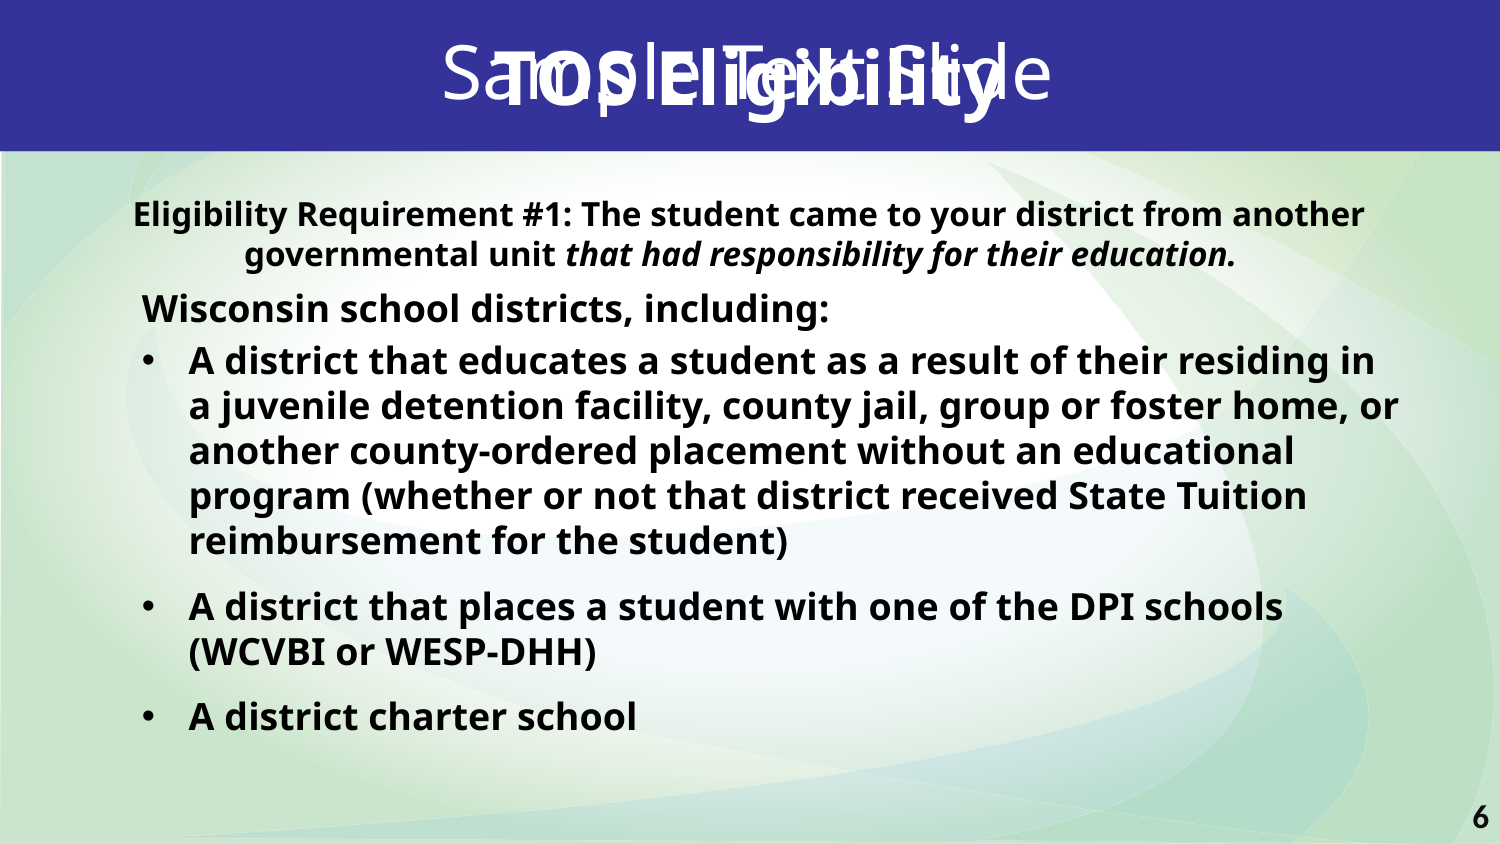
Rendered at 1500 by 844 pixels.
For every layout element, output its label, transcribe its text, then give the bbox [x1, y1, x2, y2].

list TOS Eligibility [0, 0, 1500, 152]
text_box Wisconsin school districts, including: A district that educates a student as a result of their residing in a juvenile detention facility, county jail, group or foster home, or another county-ordered placement without an educational program (whether or not that district received State Tuition reimbursement for the student) A district that places a student with one of the DPI schools (WCVBI or WESP-DHH) A district charter school [70, 276, 1417, 796]
text_box Eligibility Requirement #1: The student came to your district from another governmental unit that had responsibility for their education. [4, 186, 1495, 276]
text_box 6 [1457, 788, 1500, 843]
